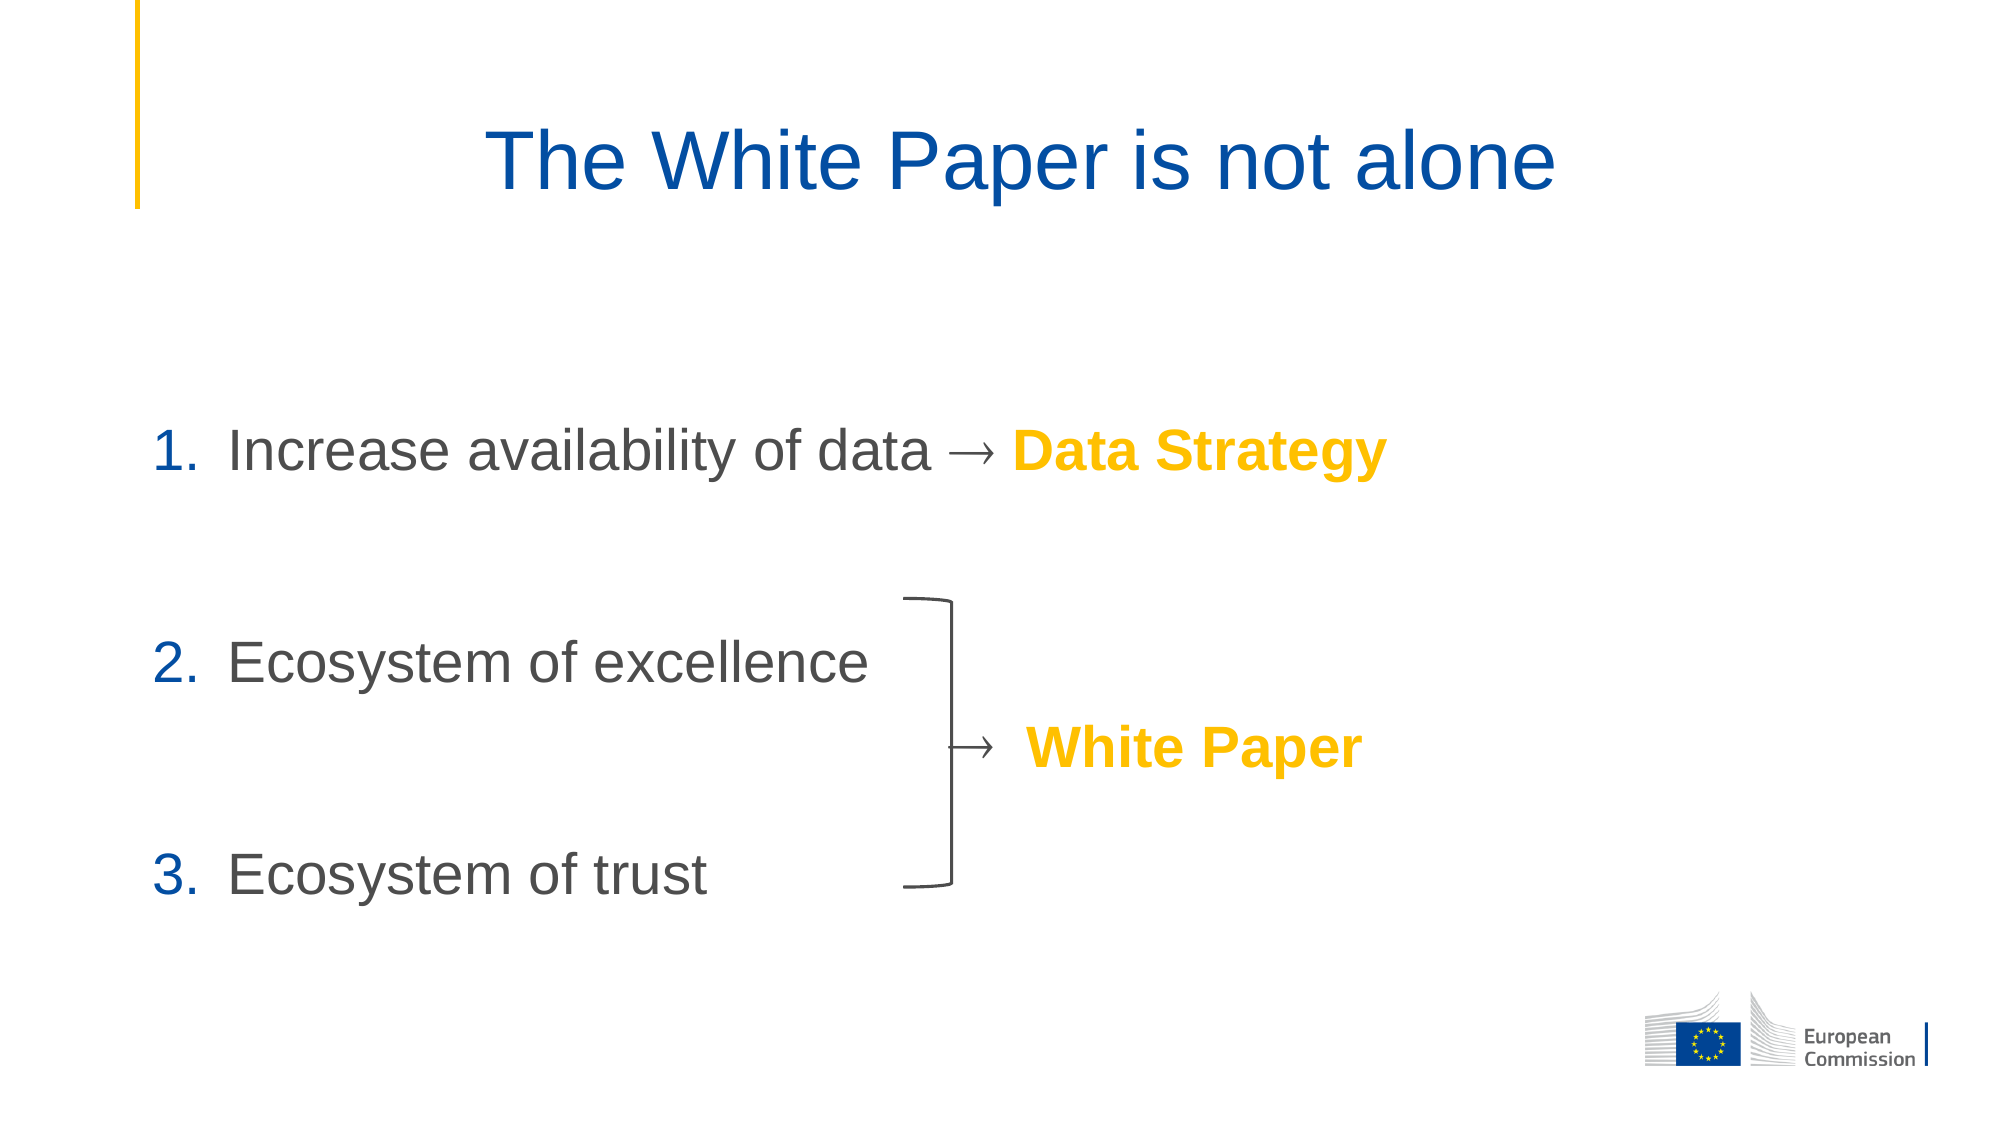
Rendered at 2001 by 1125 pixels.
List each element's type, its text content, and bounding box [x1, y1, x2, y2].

title The White Paper is not alone [159, 79, 1885, 208]
text_box  [953, 698, 1026, 784]
text_box [903, 597, 953, 888]
text_box White Paper [1011, 701, 1379, 787]
list Increase availability of data  Data Strategy Ecosystem of excellence Ecosystem of trust [137, 299, 1927, 937]
picture [1645, 991, 1928, 1066]
